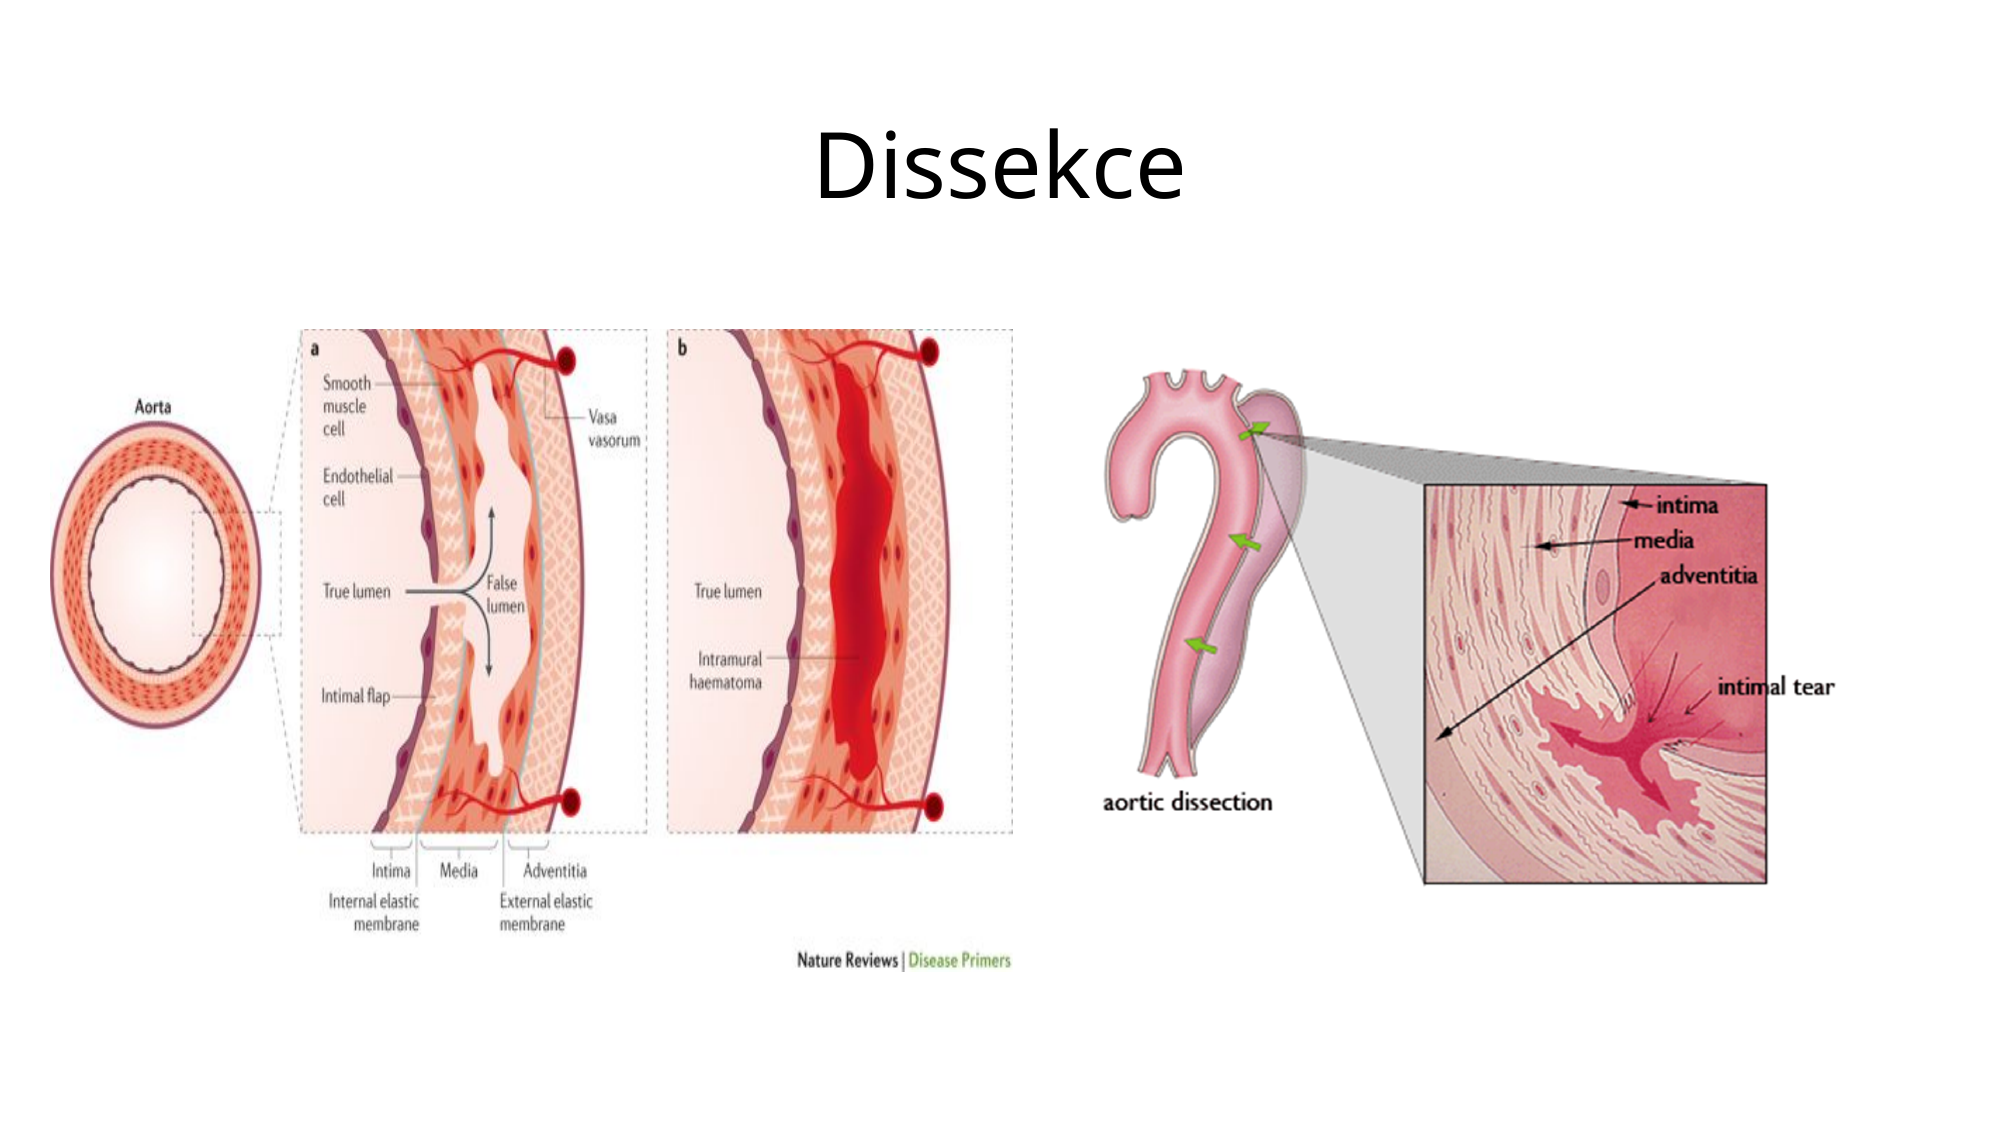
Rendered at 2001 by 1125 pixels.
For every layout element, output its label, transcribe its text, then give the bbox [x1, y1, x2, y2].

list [49, 329, 1013, 972]
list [1074, 329, 1863, 927]
title Dissekce [137, 59, 1863, 278]
